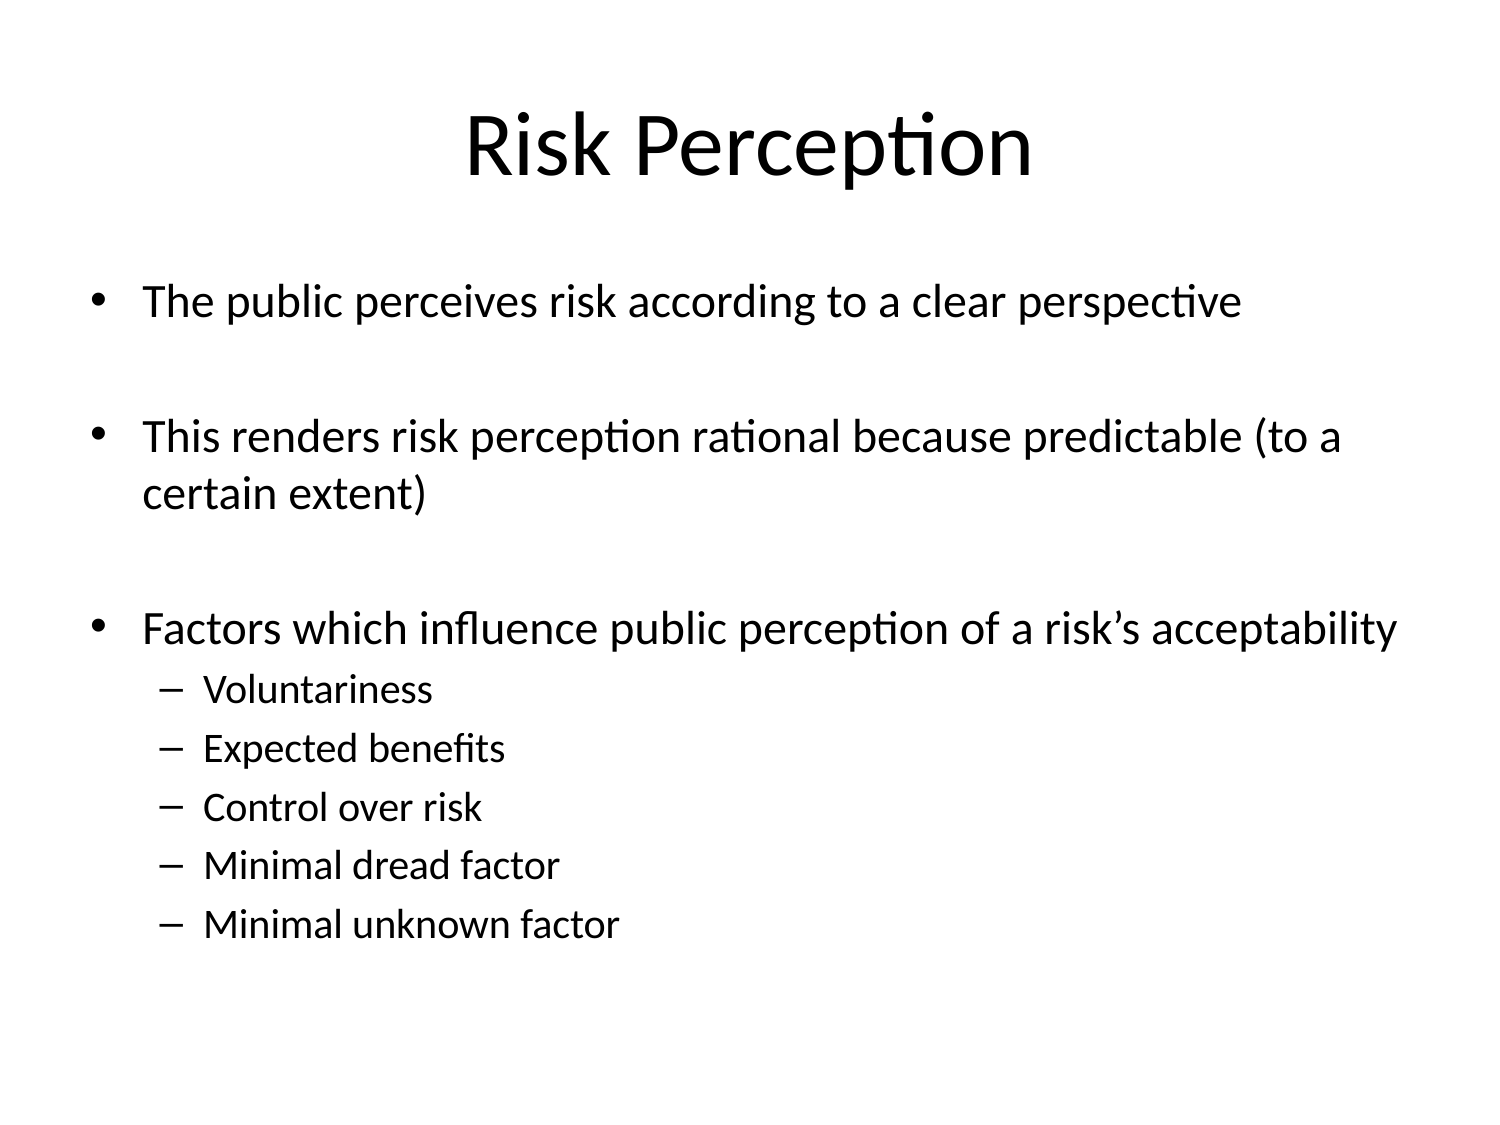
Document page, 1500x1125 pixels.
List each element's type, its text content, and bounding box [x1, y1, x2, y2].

list The public perceives risk according to a clear perspective This renders risk perception rational because predictable (to a certain extent) Factors which influence public perception of a risk’s acceptability Voluntariness Expected benefits Control over risk Minimal dread factor Minimal unknown factor [75, 262, 1425, 1005]
title Risk Perception [75, 45, 1425, 233]
